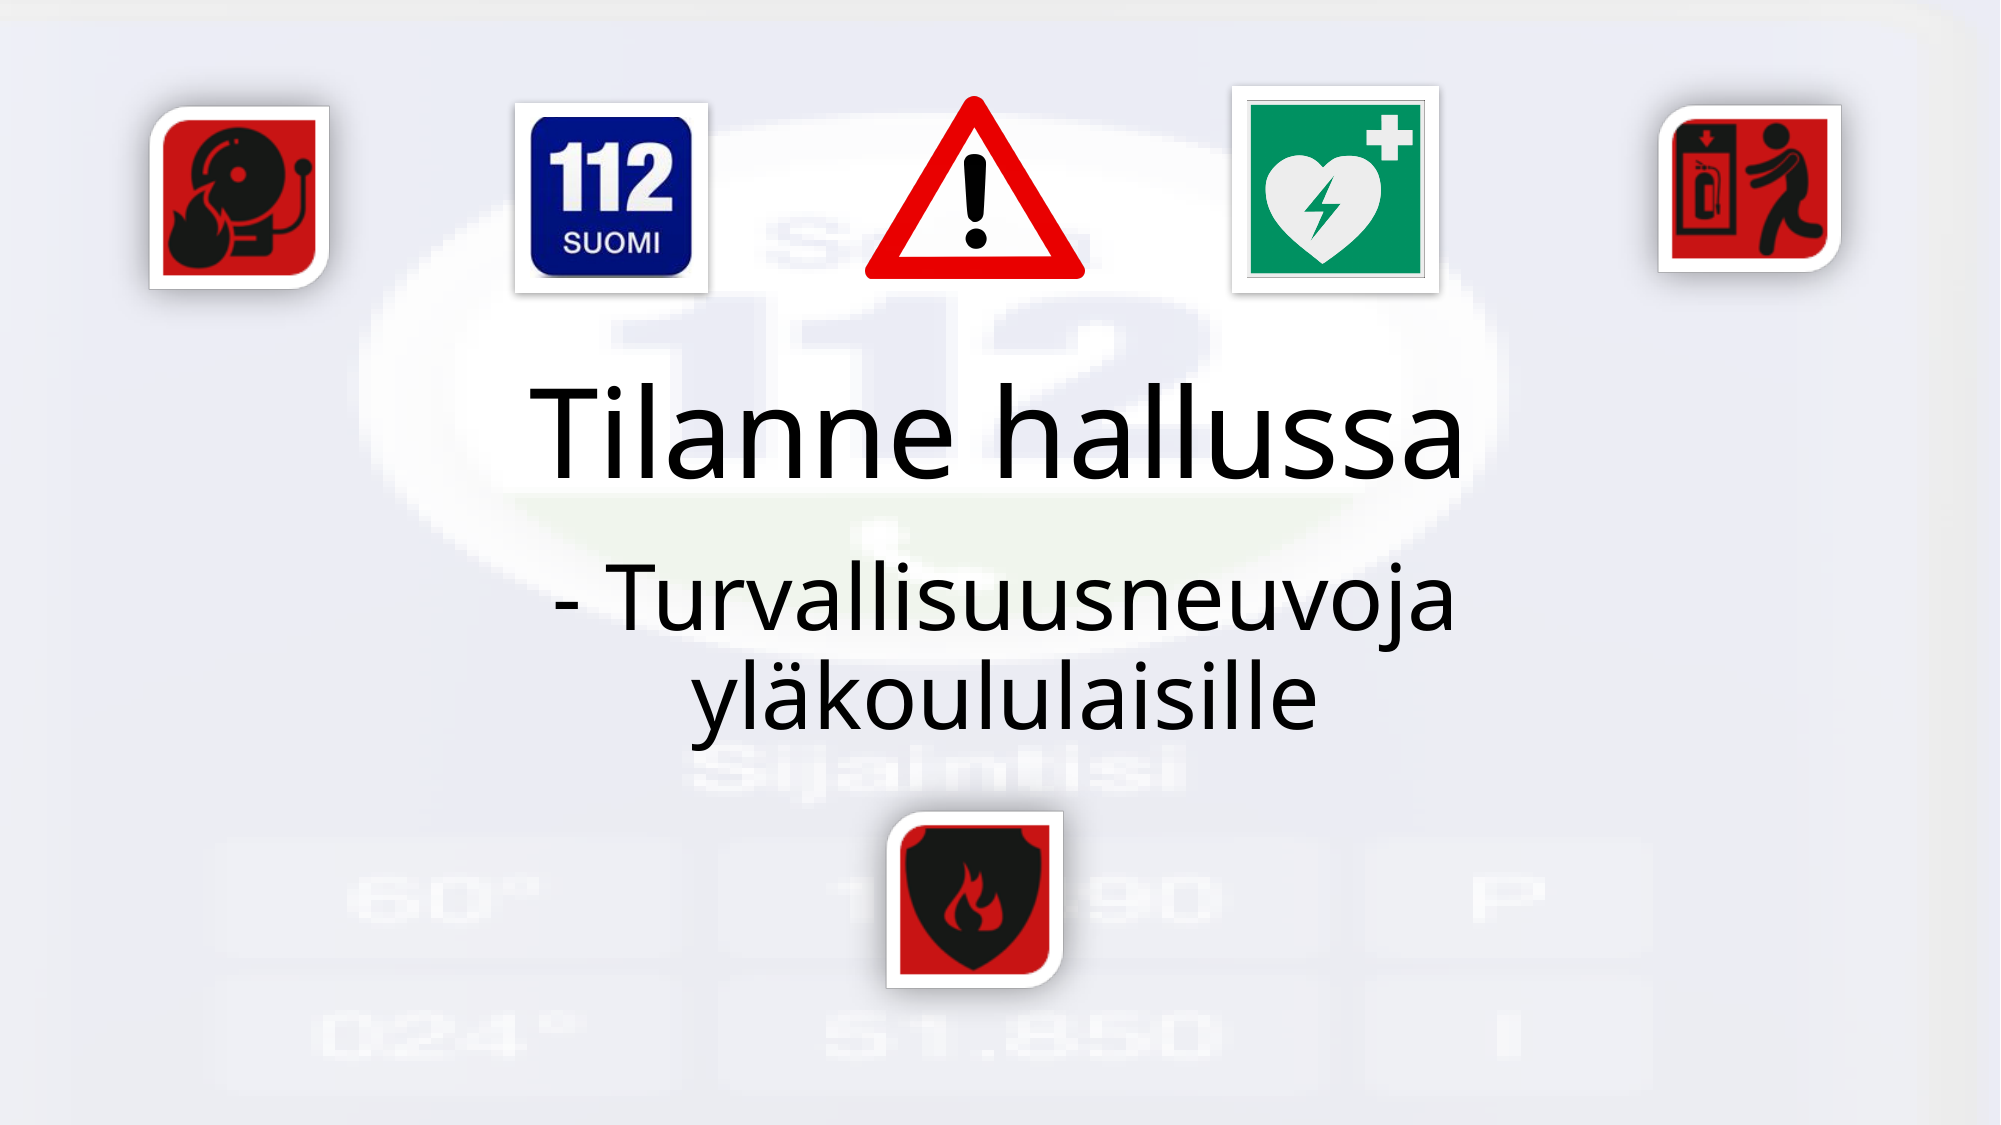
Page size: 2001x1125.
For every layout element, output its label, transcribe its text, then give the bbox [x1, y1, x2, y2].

picture [844, 769, 1106, 1031]
picture [1616, 63, 1884, 315]
title Tilanne hallussa [249, 314, 1750, 513]
subtitle - Turvallisuusneuvoja yläkoululaisille [280, 543, 1733, 770]
picture [529, 117, 694, 278]
picture [106, 64, 372, 332]
picture [865, 96, 1085, 279]
picture [1246, 100, 1425, 279]
